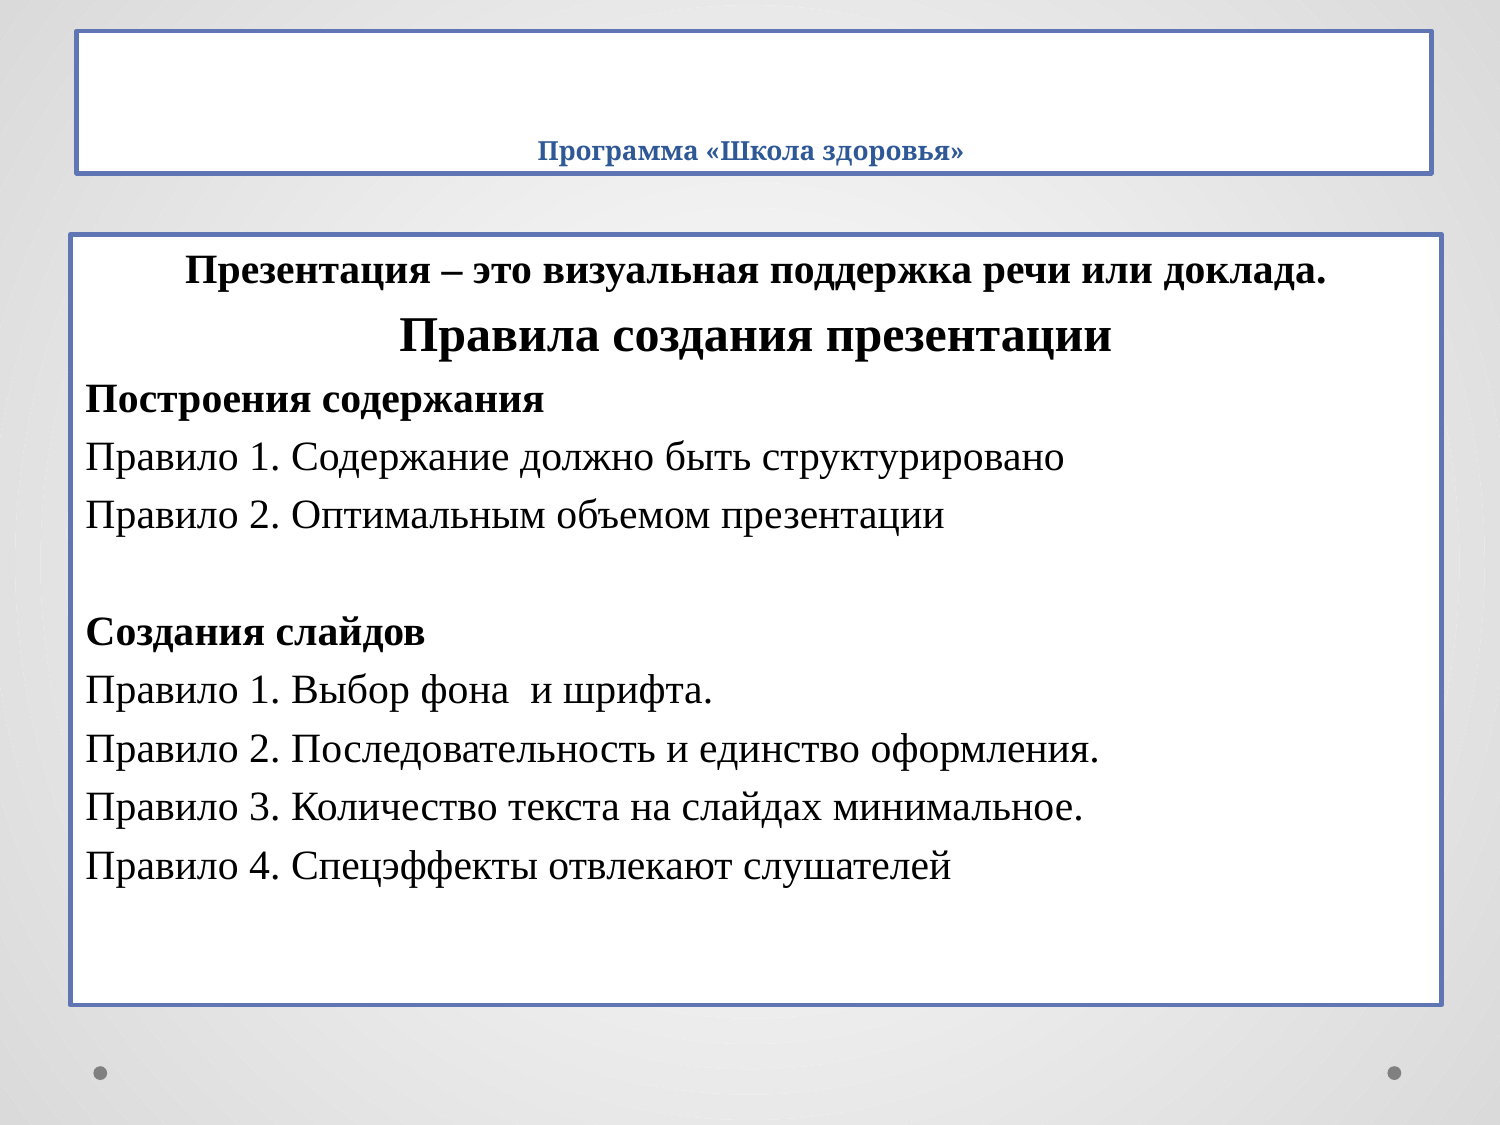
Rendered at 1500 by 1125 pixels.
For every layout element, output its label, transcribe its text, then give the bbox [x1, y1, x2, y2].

list Презентация – это визуальная поддержка речи или доклада. Правила создания презентации Построения содержания Правило 1. Содержание должно быть структурировано Правило 2. Оптимальным объемом презентации Создания слайдов Правило 1. Выбор фона и шрифта. Правило 2. Последовательность и единство оформления. Правило 3. Количество текста на слайдах минимальное. Правило 4. Спецэффекты отвлекают слушателей [68, 232, 1444, 1007]
title Программа «Школа здоровья» [74, 29, 1434, 176]
